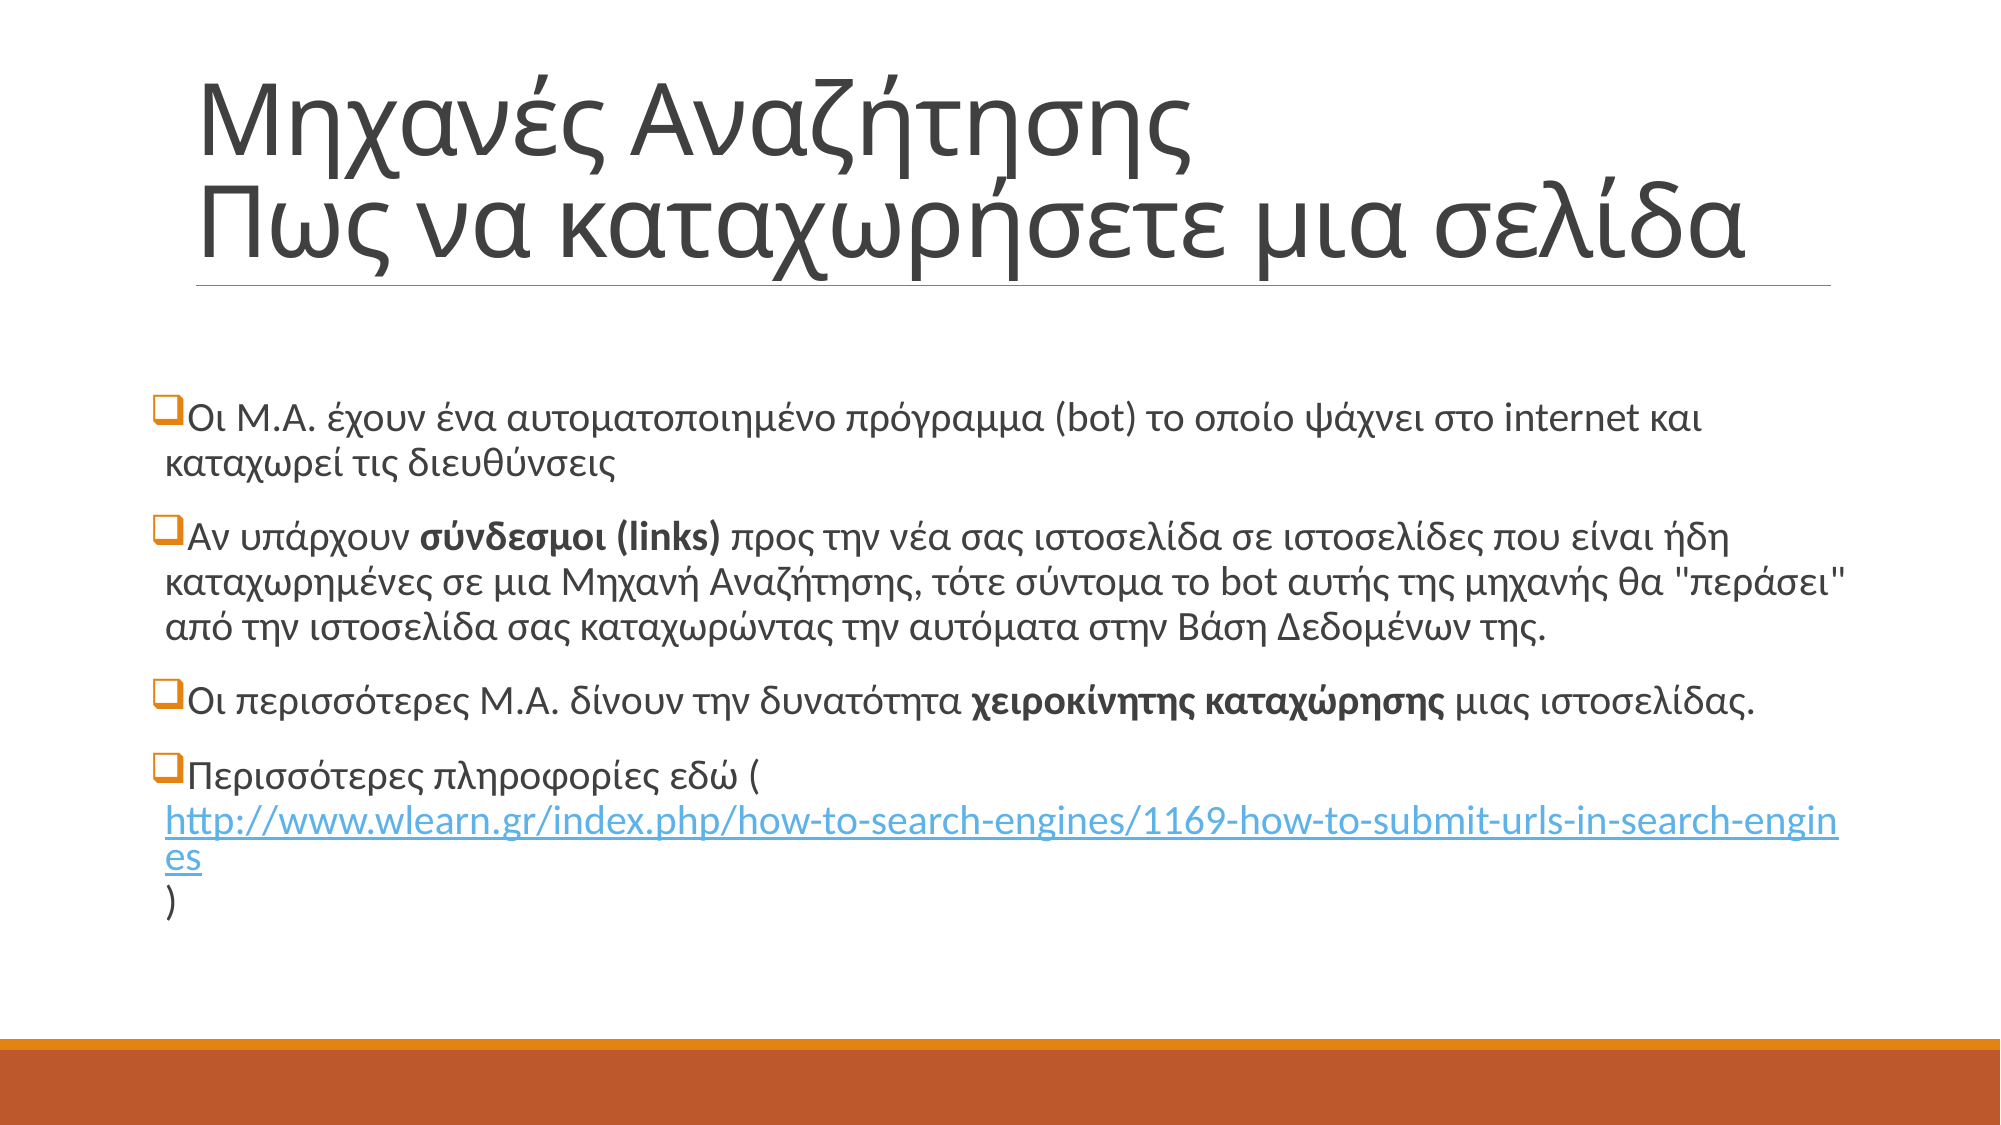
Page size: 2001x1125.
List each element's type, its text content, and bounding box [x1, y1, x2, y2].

list Οι Μ.Α. έχουν ένα αυτοματοποιημένο πρόγραμμα (bot) το οποίο ψάχνει στο internet και καταχωρεί τις διευθύνσεις Αν υπάρχουν σύνδεσμοι (links) προς την νέα σας ιστοσελίδα σε ιστοσελίδες που είναι ήδη καταχωρημένες σε μια Μηχανή Αναζήτησης, τότε σύντομα το bot αυτής της μηχανής θα "περάσει" από την ιστοσελίδα σας καταχωρώντας την αυτόματα στην Βάση Δεδομένων της. Οι περισσότερες Μ.Α. δίνουν την δυνατότητα χειροκίνητης καταχώρησης μιας ιστοσελίδας. Περισσότερες πληροφορίες εδώ (http://www.wlearn.gr/index.php/how-to-search-engines/1169-how-to-submit-urls-in-search-engines) [149, 388, 1851, 950]
title Μηχανές Αναζήτησης Πως να καταχωρήσετε μια σελίδα [180, 47, 1830, 285]
